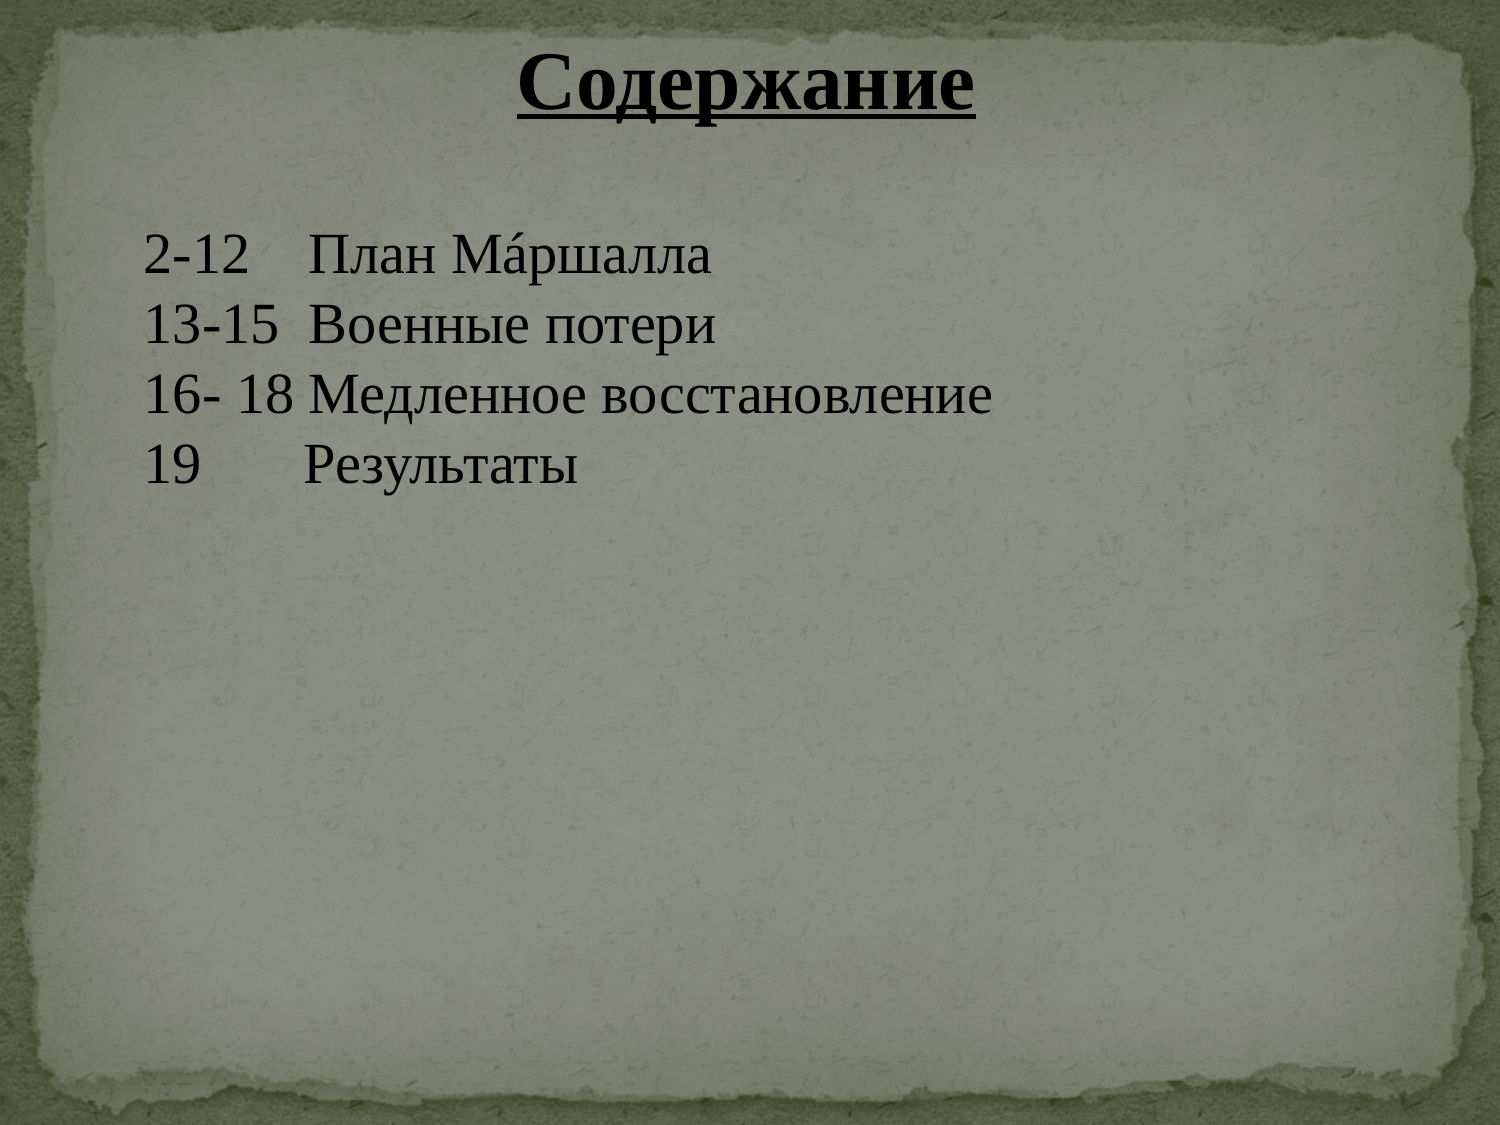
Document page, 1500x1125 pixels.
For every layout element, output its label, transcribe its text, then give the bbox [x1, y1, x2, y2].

text_box 2-12 План Мáршалла 13-15 Военные потери 16- 18 Медленное восстановление 19 Результаты [128, 208, 1009, 713]
text_box Содержание [501, 19, 1252, 134]
